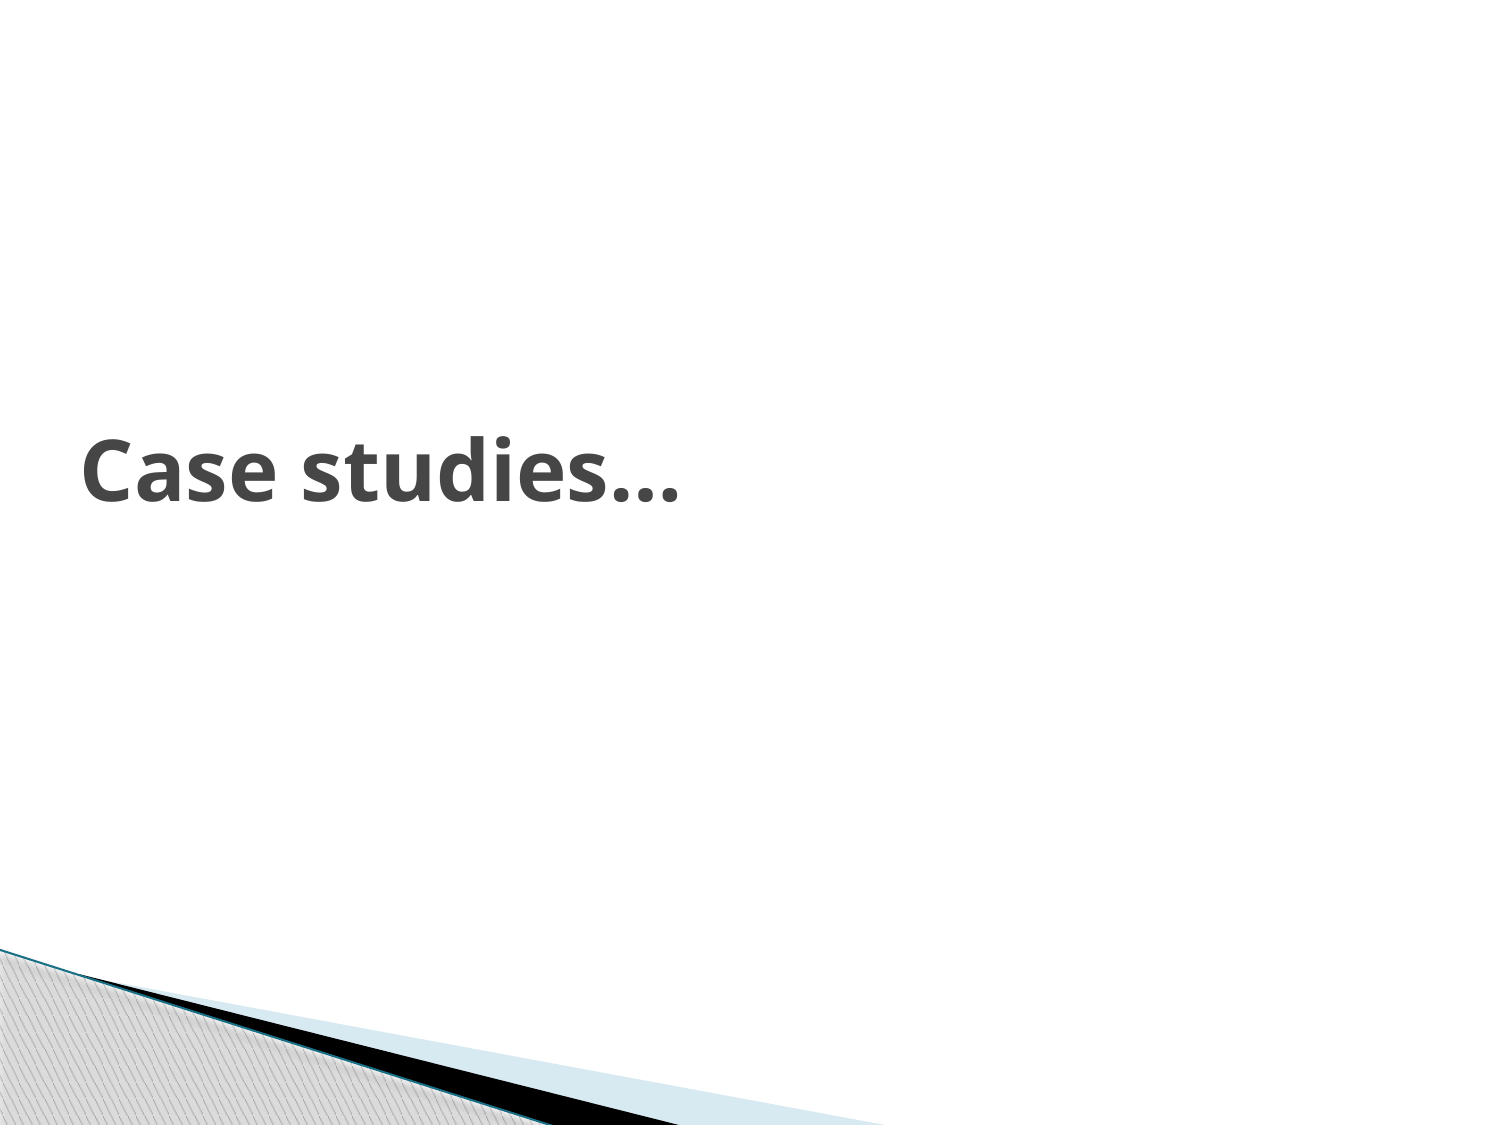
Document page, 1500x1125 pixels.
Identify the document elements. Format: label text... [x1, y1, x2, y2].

title Case studies… [64, 373, 1415, 561]
